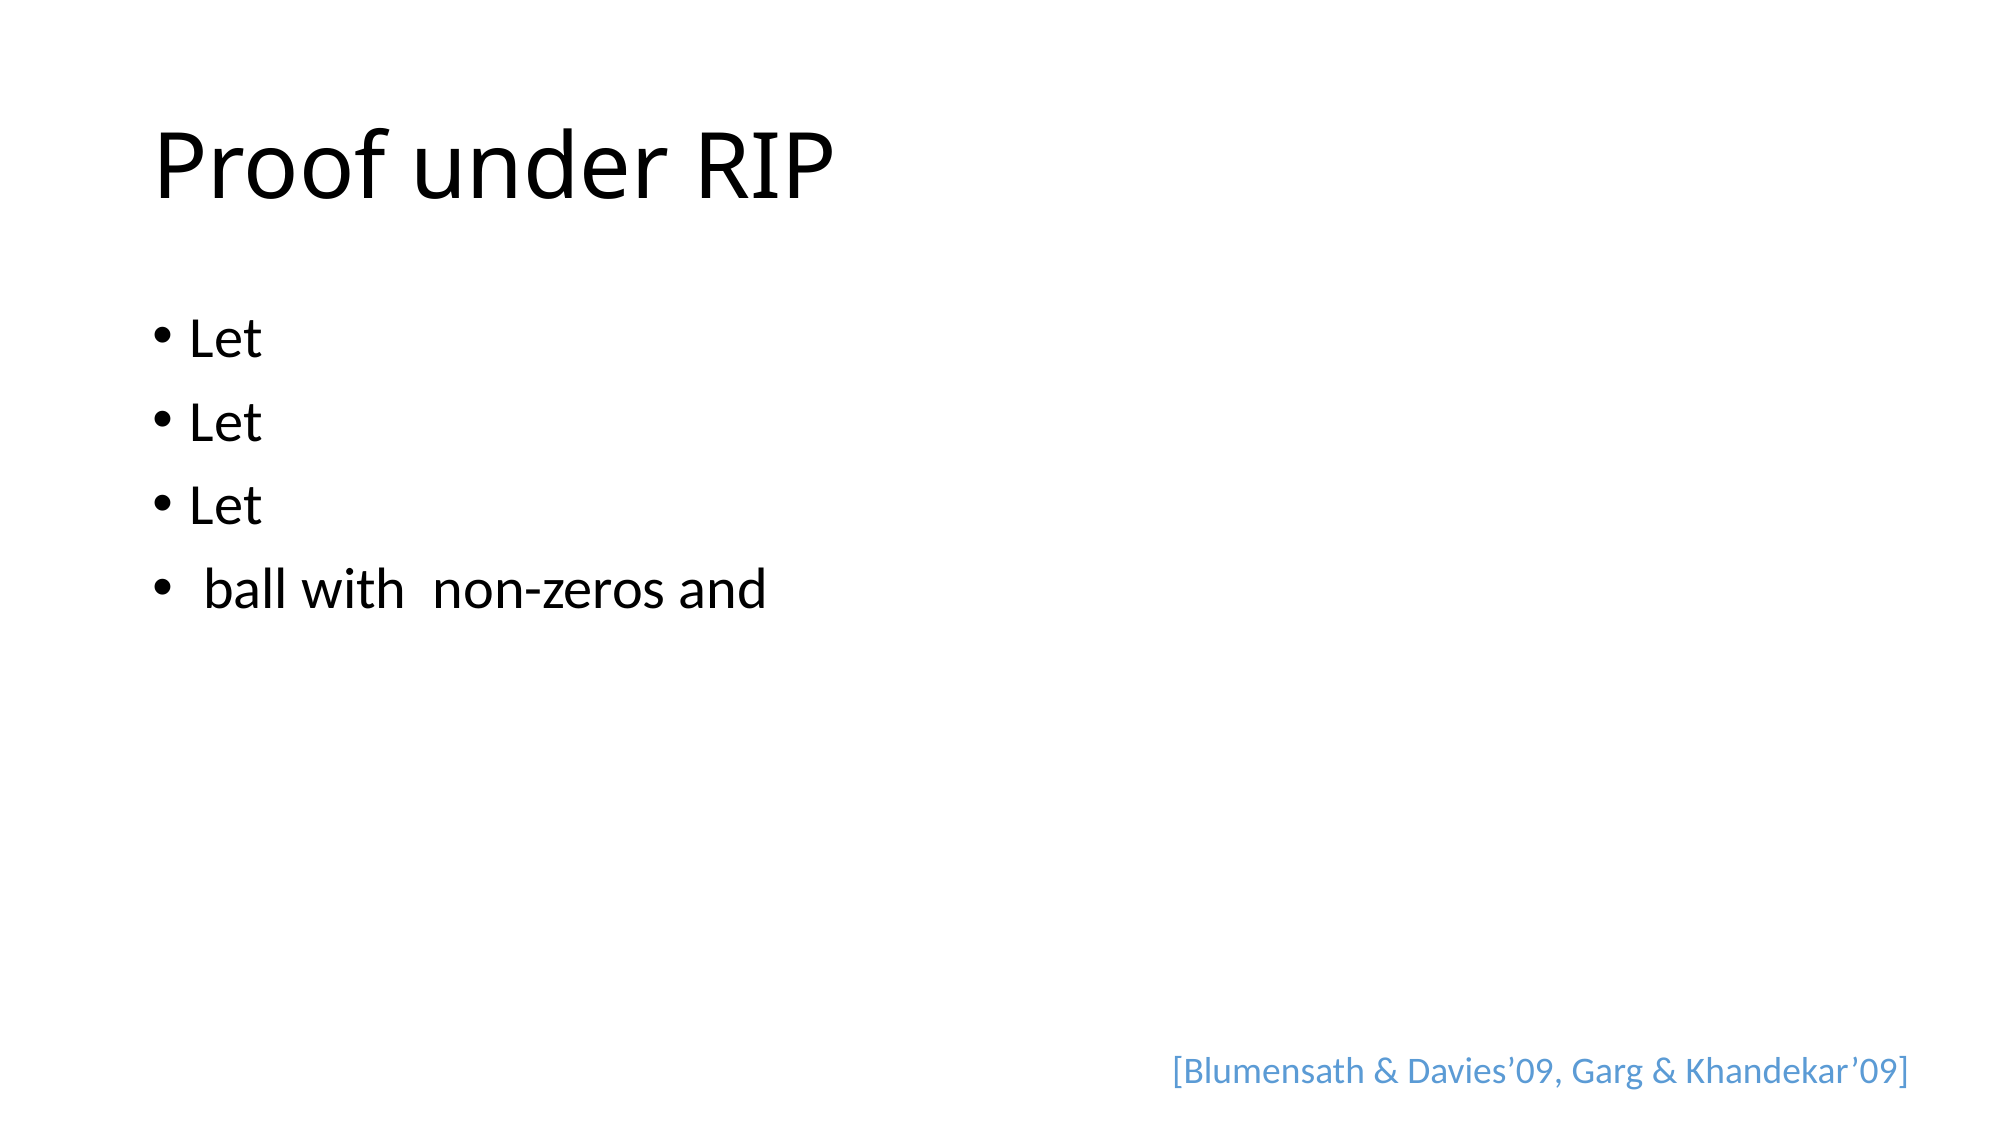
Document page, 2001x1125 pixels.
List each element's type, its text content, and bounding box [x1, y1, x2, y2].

text_box [Blumensath & Davies’09, Garg & Khandekar’09] [1157, 1038, 1926, 1098]
title Proof under RIP [137, 59, 1863, 278]
